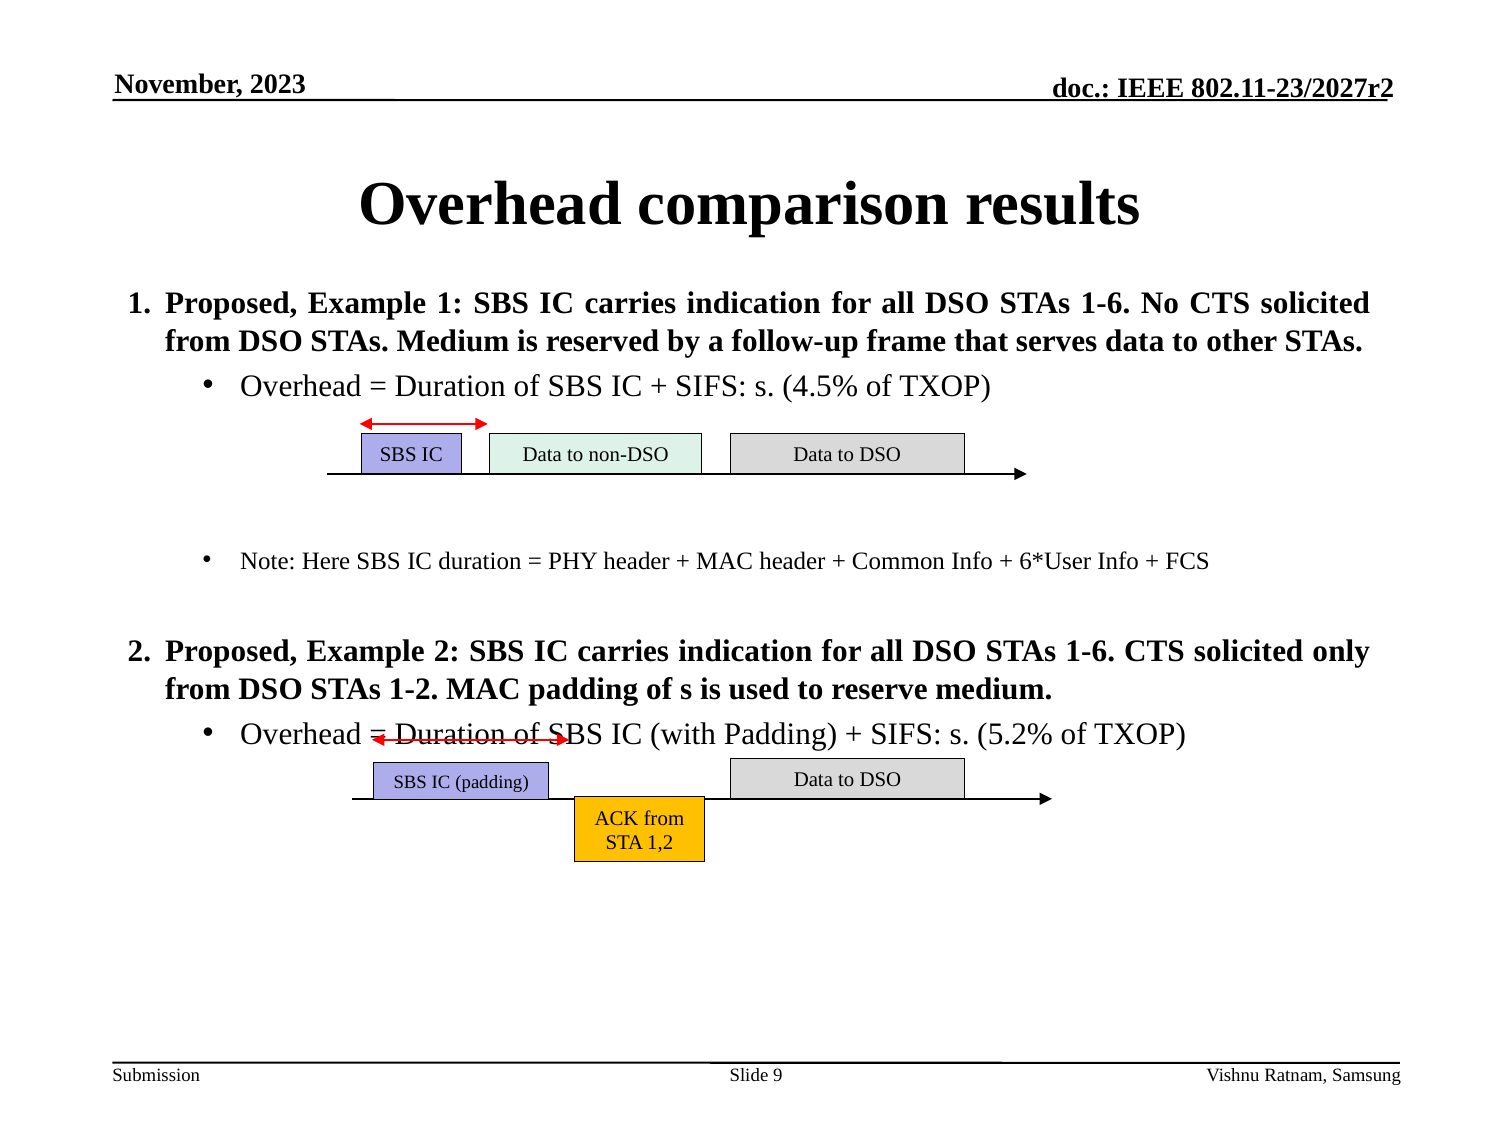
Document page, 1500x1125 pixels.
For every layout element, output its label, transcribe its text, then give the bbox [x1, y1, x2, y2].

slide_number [114, 54, 423, 100]
title Overhead comparison results [112, 112, 1388, 288]
slide_number Slide 9 [712, 1061, 800, 1123]
footer Vishnu Ratnam, Samsung [878, 1061, 1402, 1093]
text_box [351, 739, 1053, 863]
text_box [326, 423, 1027, 475]
